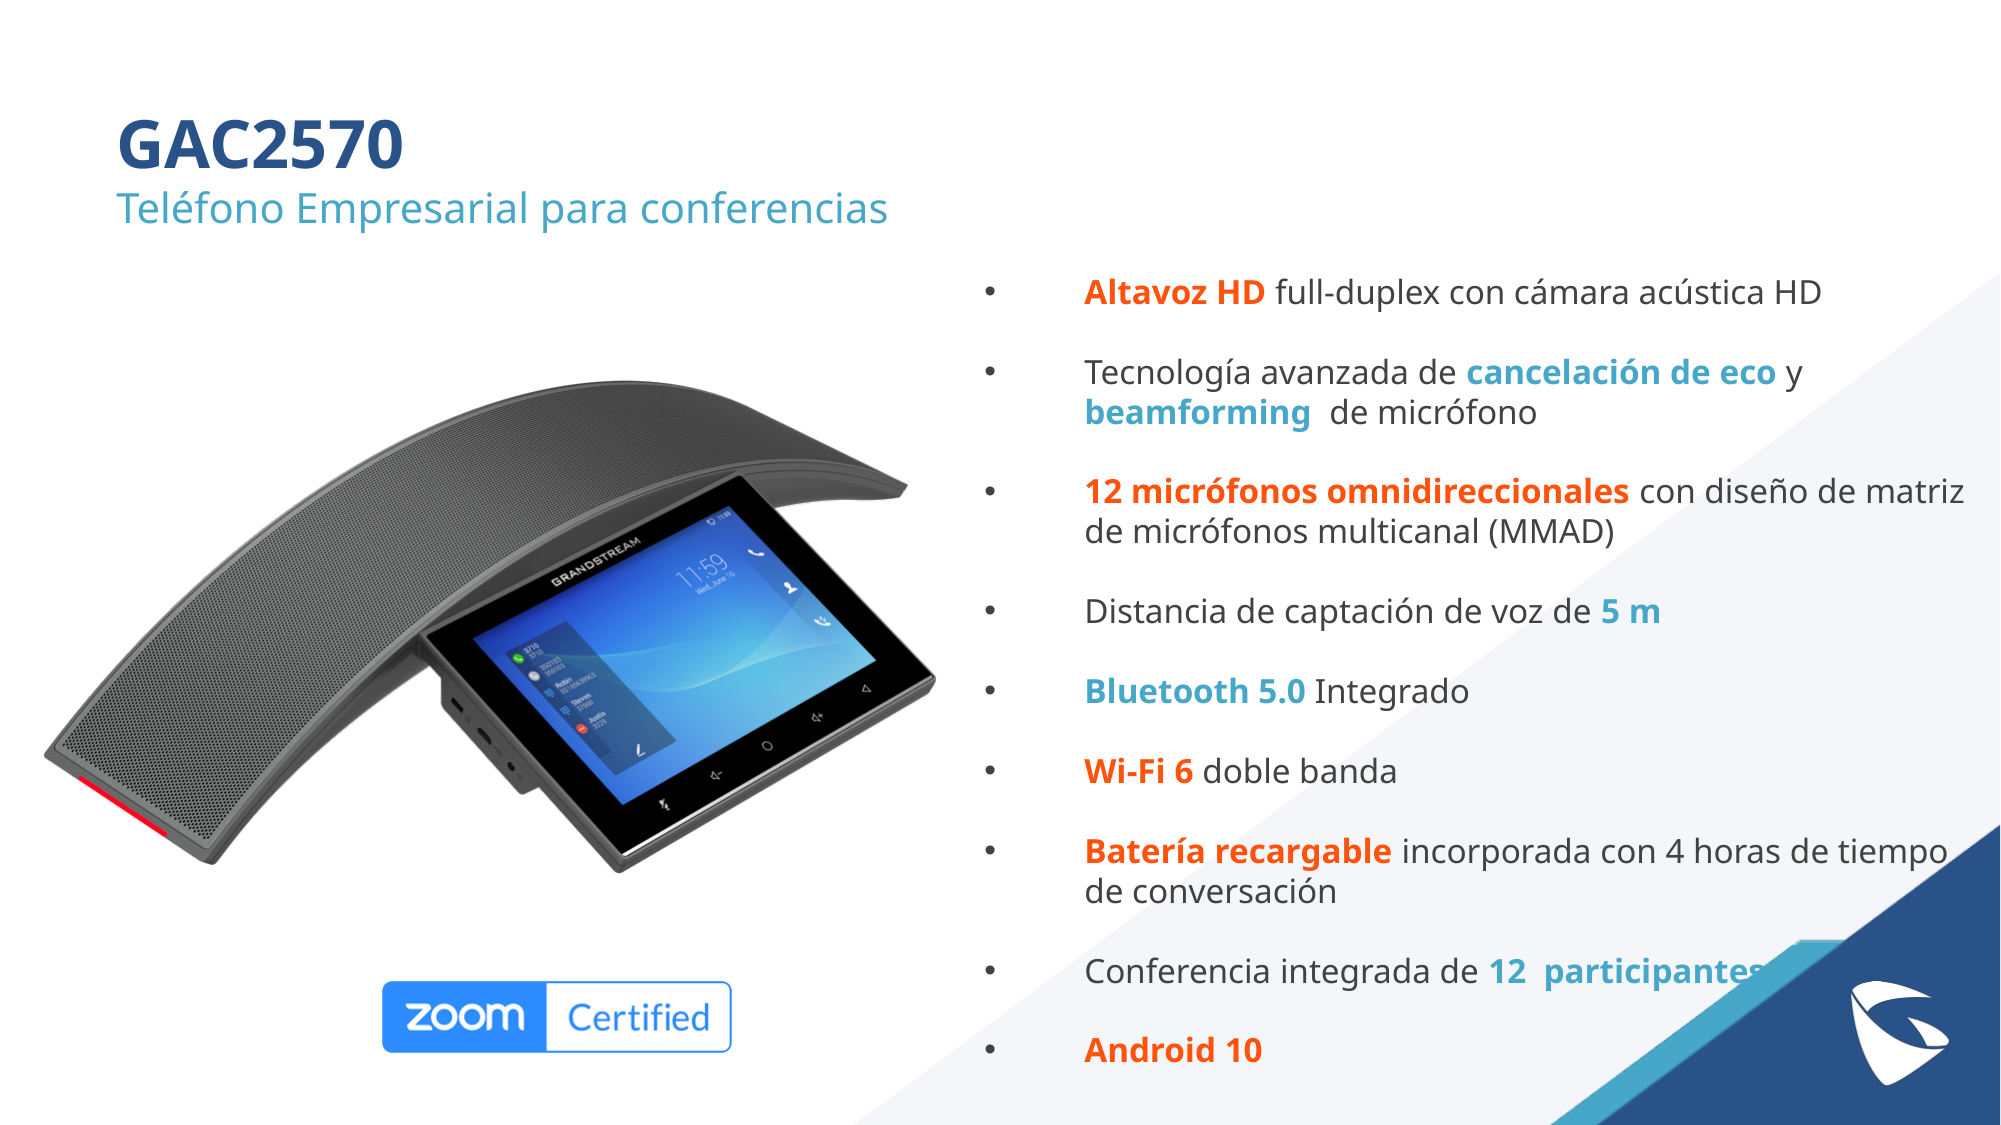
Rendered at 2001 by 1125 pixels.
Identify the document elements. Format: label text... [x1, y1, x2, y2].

text_box Altavoz HD full-duplex con cámara acústica HD Tecnología avanzada de cancelación de eco y beamforming de micrófono 12 micrófonos omnidireccionales con diseño de matriz de micrófonos multicanal (MMAD) Distancia de captación de voz de 5 m Bluetooth 5.0 Integrado Wi-Fi 6 doble banda Batería recargable incorporada con 4 horas de tiempo de conversación Conferencia integrada de 12 participantes Android 10 [969, 263, 2000, 1125]
text_box GAC2570 Teléfono Empresarial para conferencias [101, 94, 1447, 239]
picture [0, 0, 2001, 1125]
